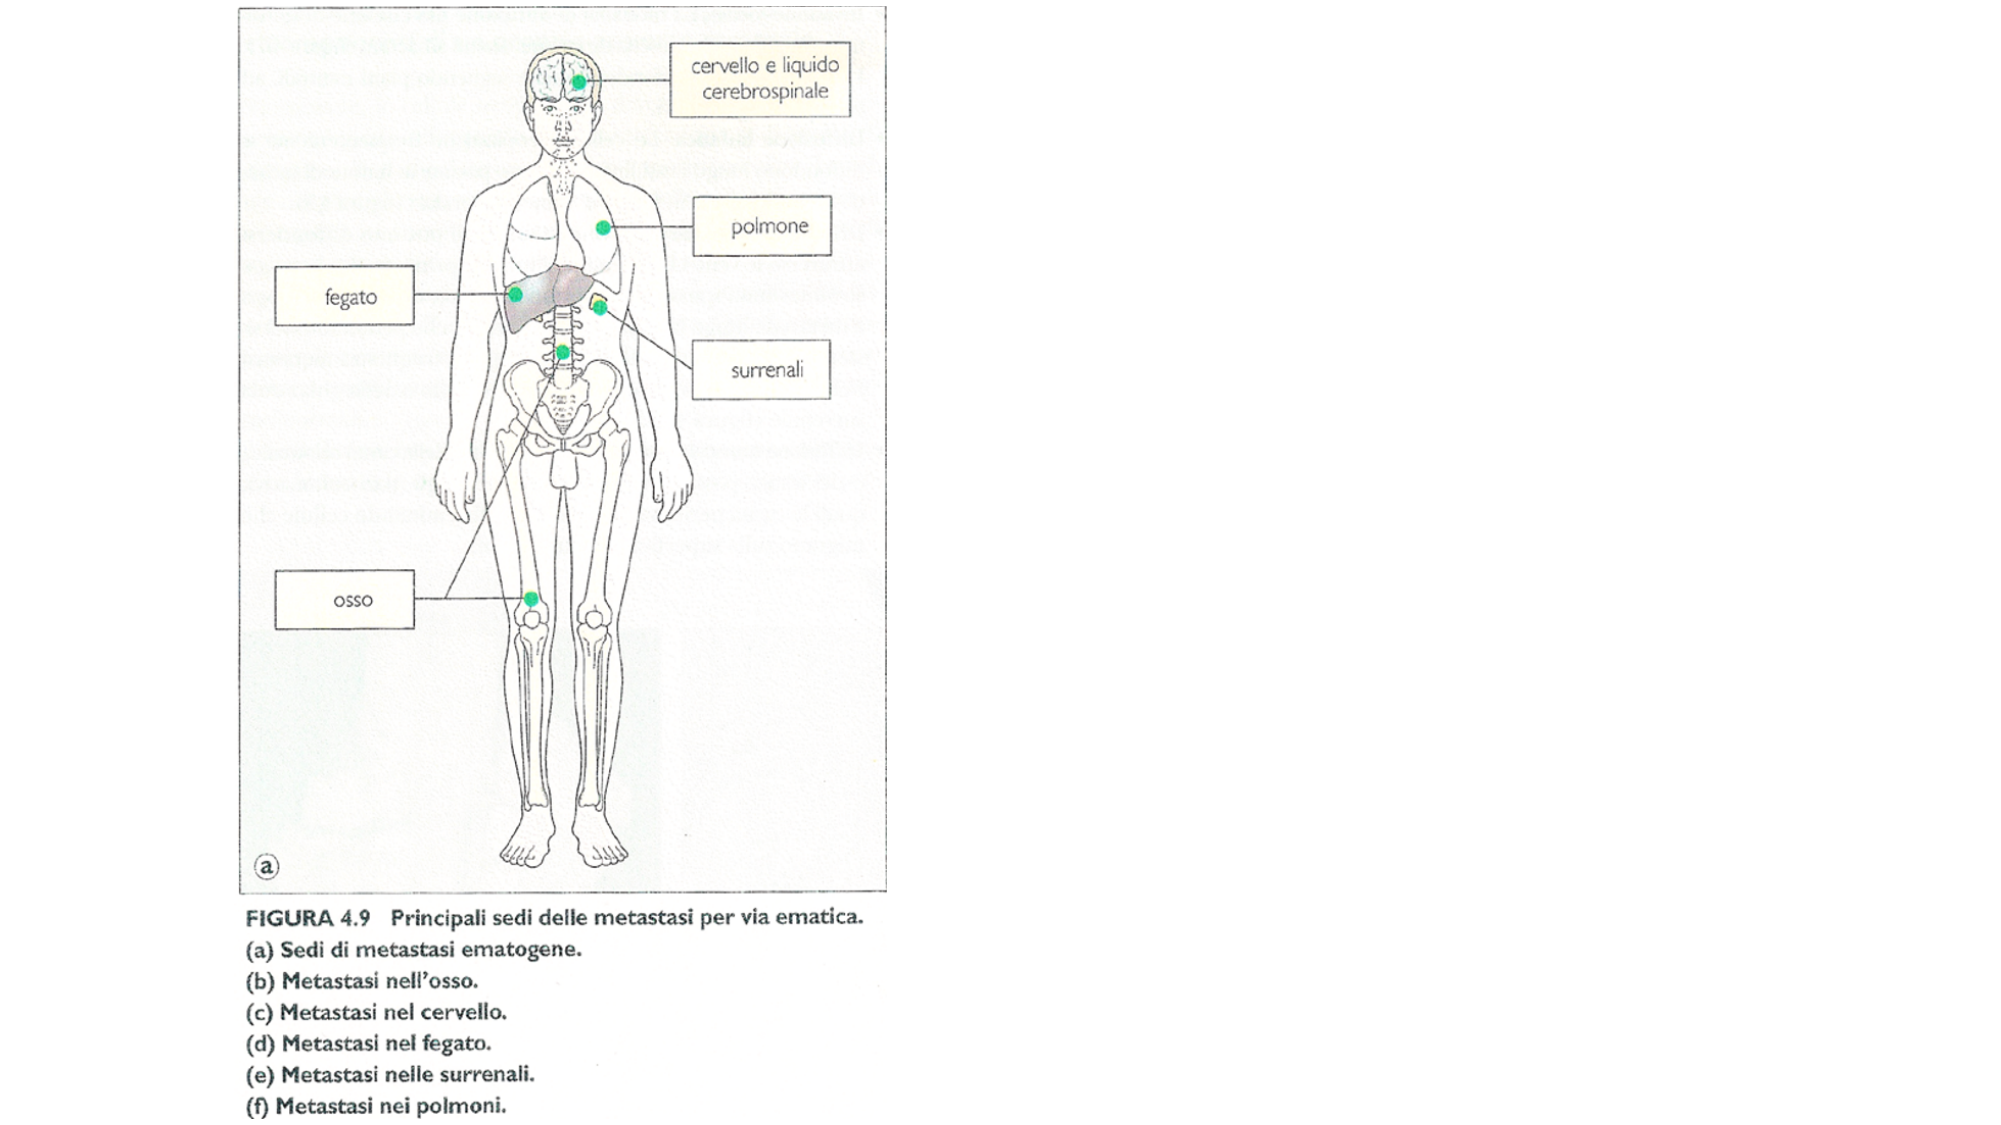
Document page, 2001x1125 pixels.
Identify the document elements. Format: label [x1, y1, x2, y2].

picture [234, 6, 887, 1119]
